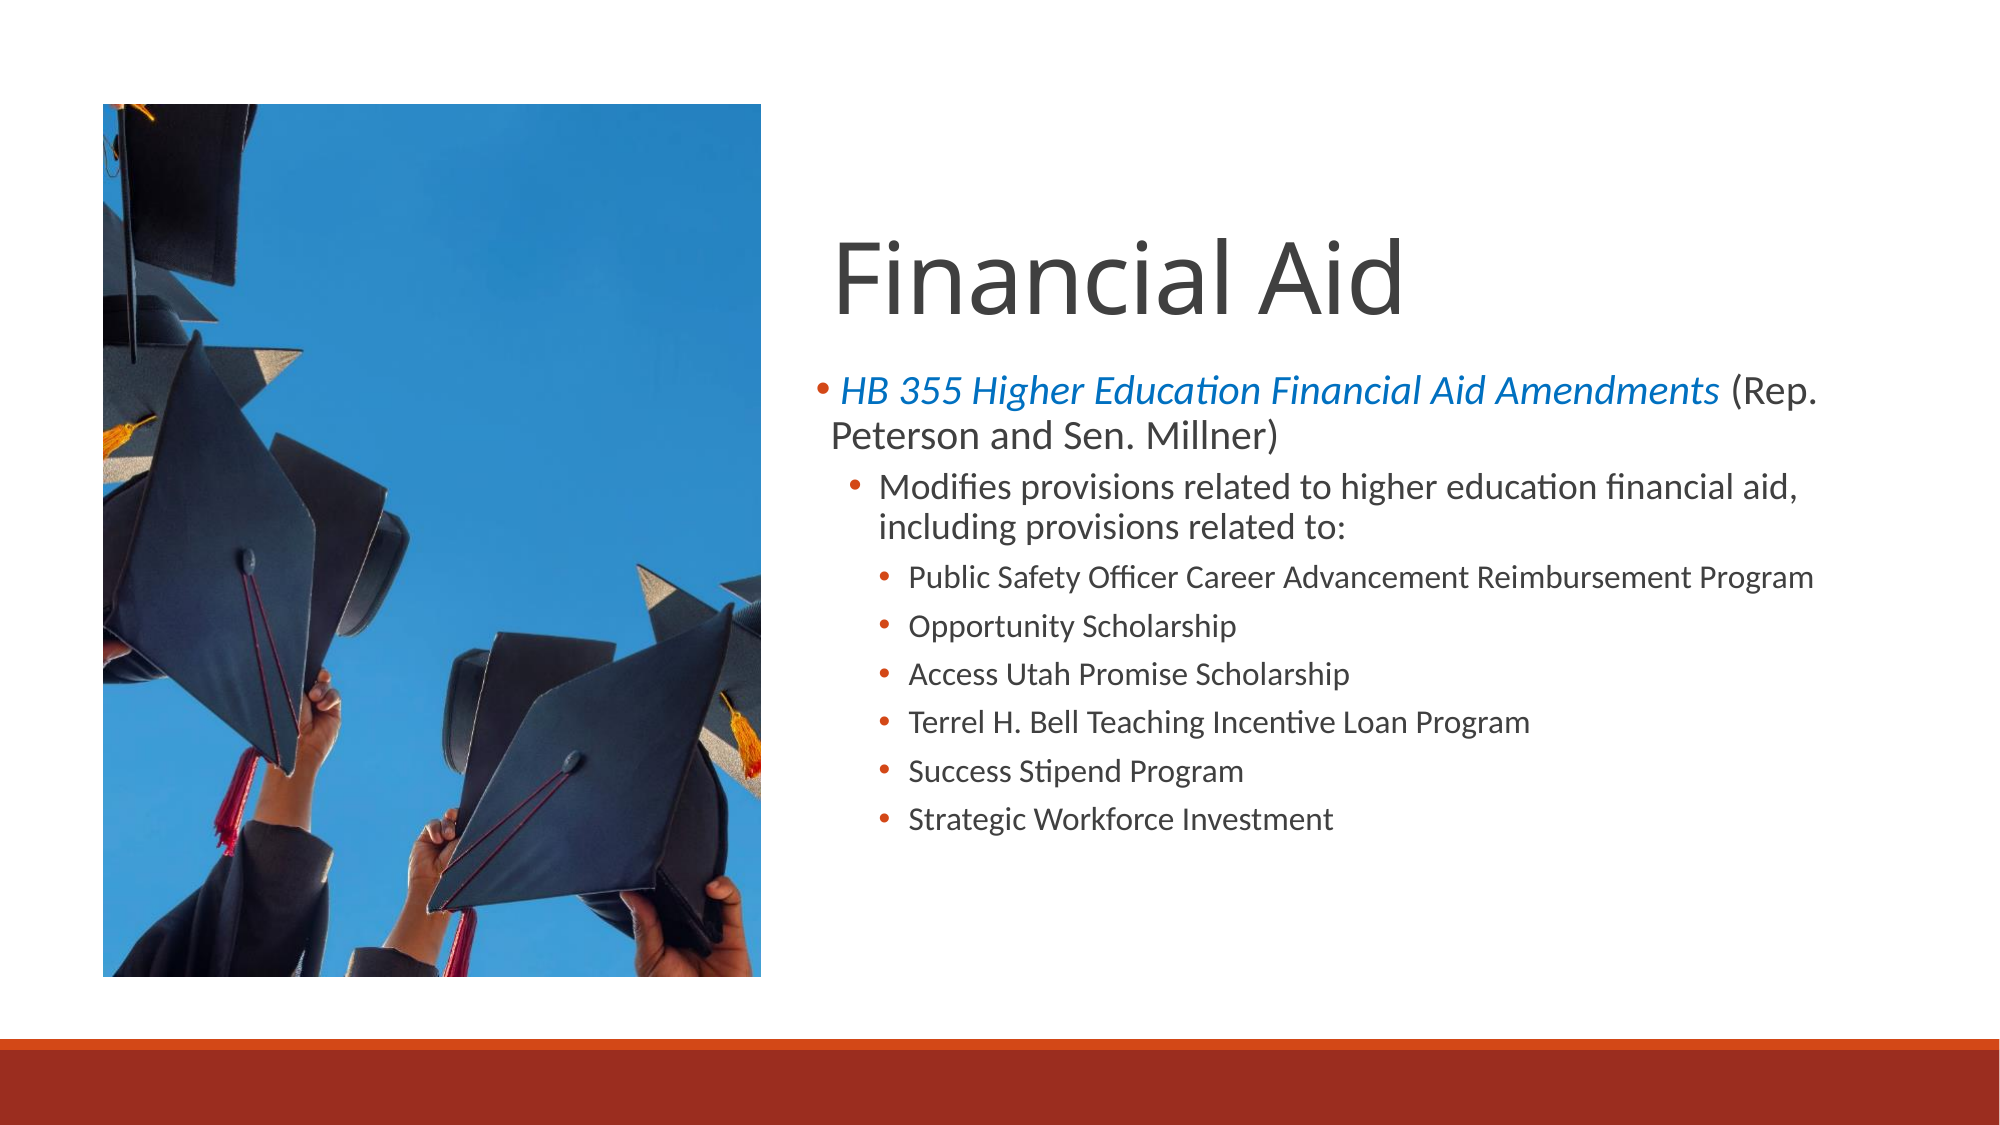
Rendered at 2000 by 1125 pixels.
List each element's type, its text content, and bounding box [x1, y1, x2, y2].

title Financial Aid [815, 104, 1895, 343]
picture [103, 104, 761, 978]
list HB 355 Higher Education Financial Aid Amendments (Rep. Peterson and Sen. Millner) Modifies provisions related to higher education financial aid, including provisions related to: Public Safety Officer Career Advancement Reimbursement Program Opportunity Scholarship Access Utah Promise Scholarship Terrel H. Bell Teaching Incentive Loan Program Success Stipend Program Strategic Workforce Investment [815, 360, 1895, 963]
